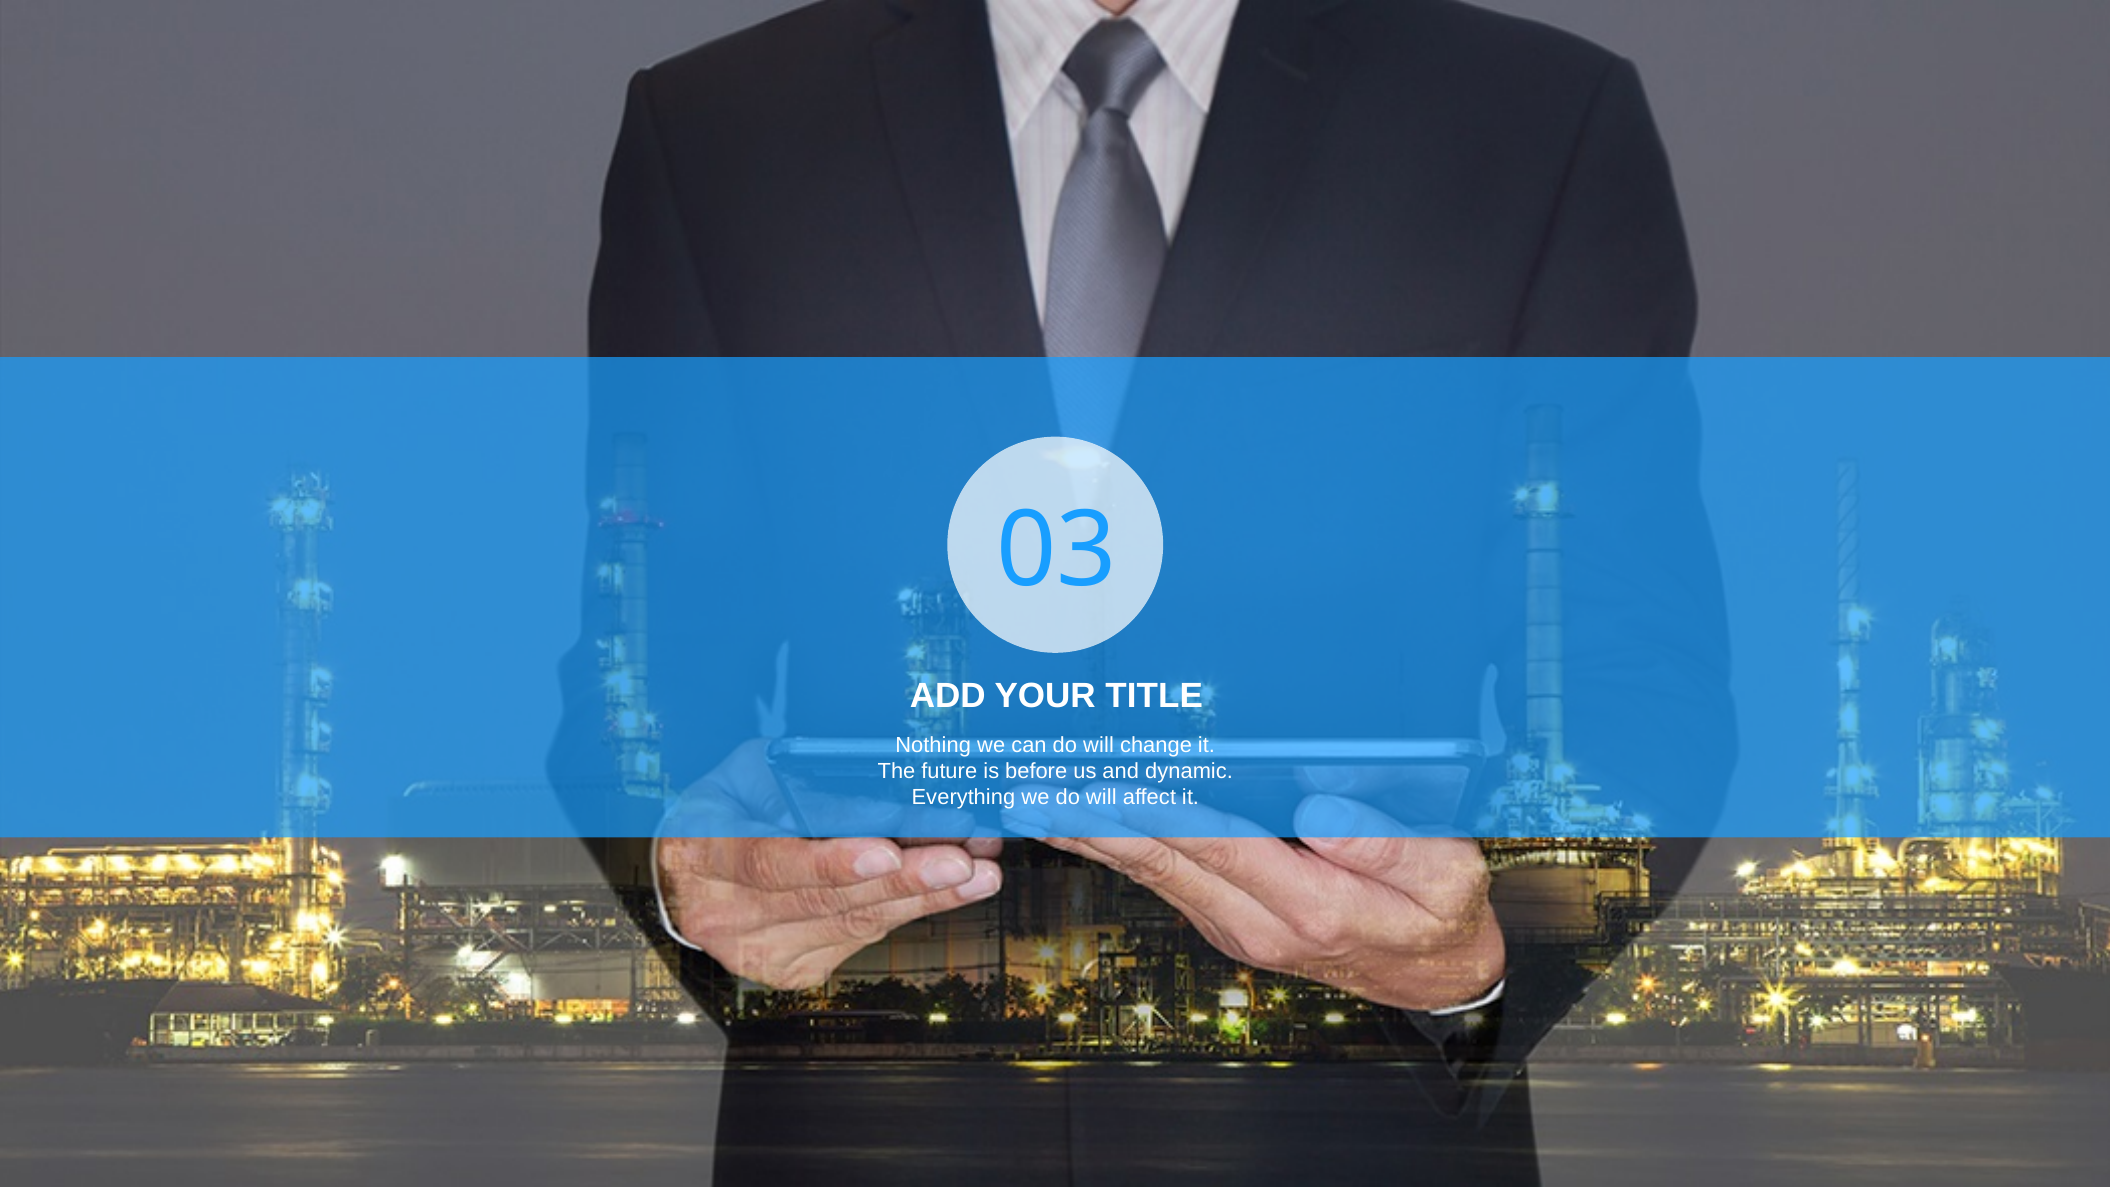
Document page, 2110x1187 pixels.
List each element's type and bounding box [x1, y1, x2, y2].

text_box [947, 436, 1164, 653]
text_box [0, 838, 2110, 1187]
text_box [860, 665, 1253, 818]
text_box [0, 356, 2110, 838]
text_box [0, 0, 2110, 356]
